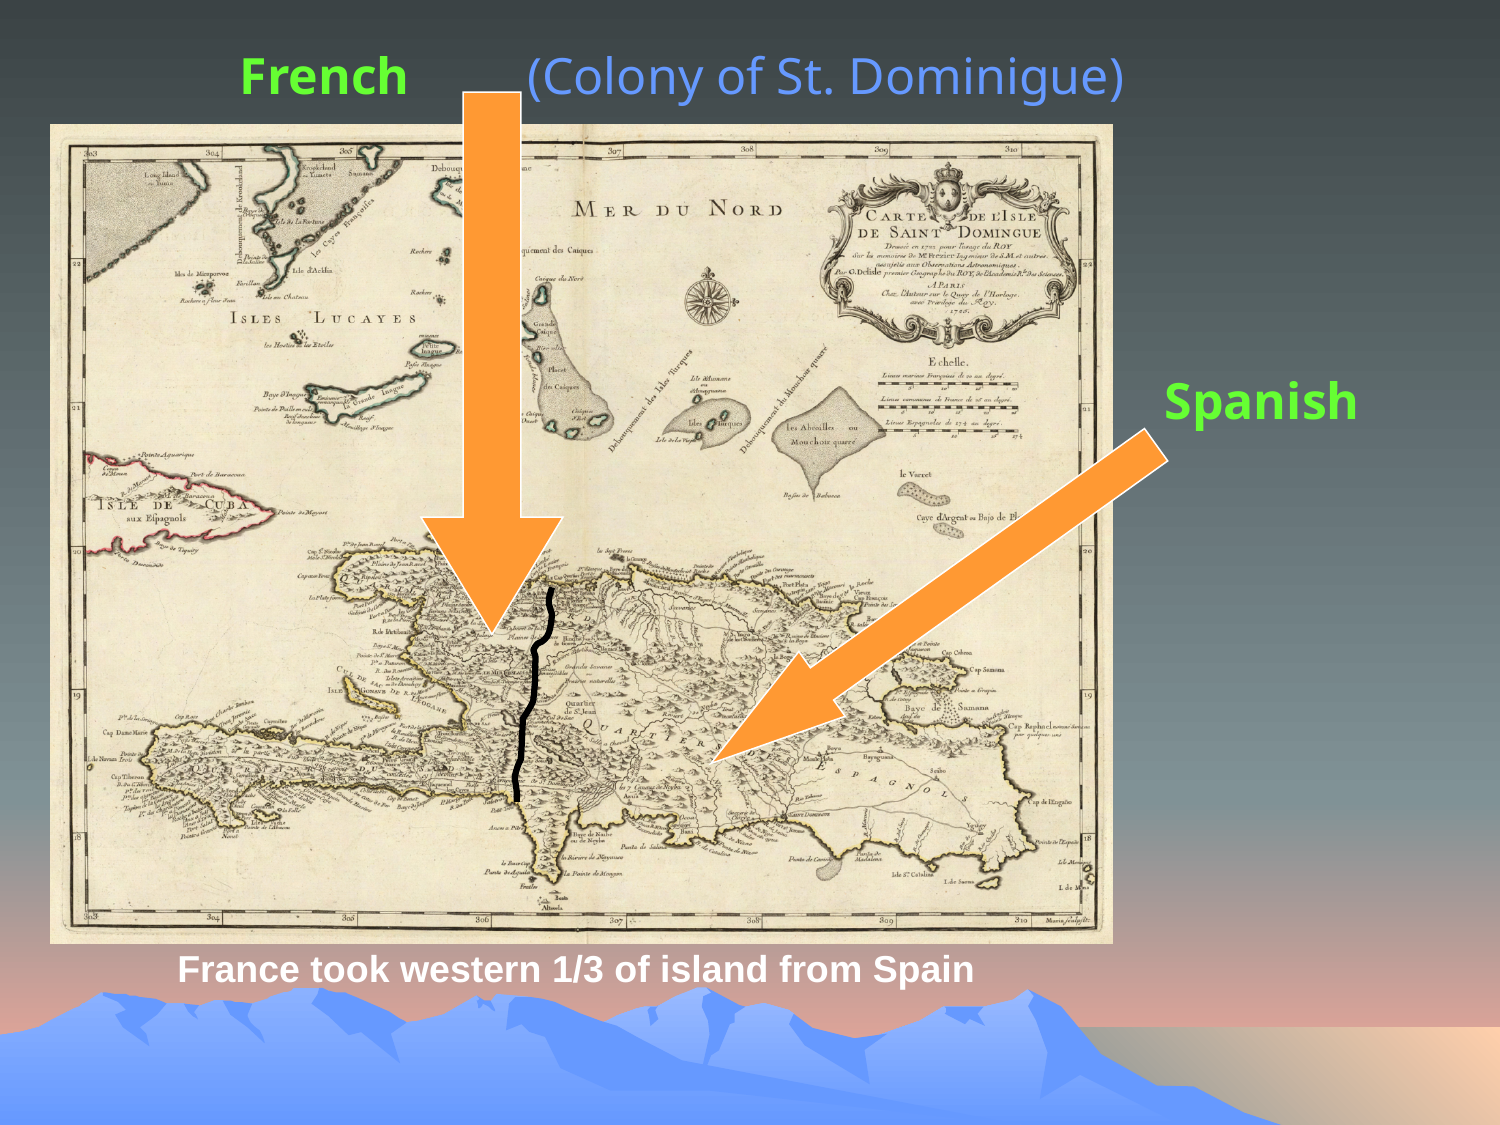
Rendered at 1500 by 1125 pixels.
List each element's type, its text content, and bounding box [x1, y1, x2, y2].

text_box France took western 1/3 of island from Spain [162, 937, 1263, 998]
text_box (Colony of St. Dominigue) [932, 37, 1263, 113]
text_box [463, 92, 521, 123]
text_box [1116, 428, 1168, 498]
text_box Spanish [1149, 362, 1450, 438]
text_box French [224, 37, 932, 113]
picture [49, 124, 1113, 944]
